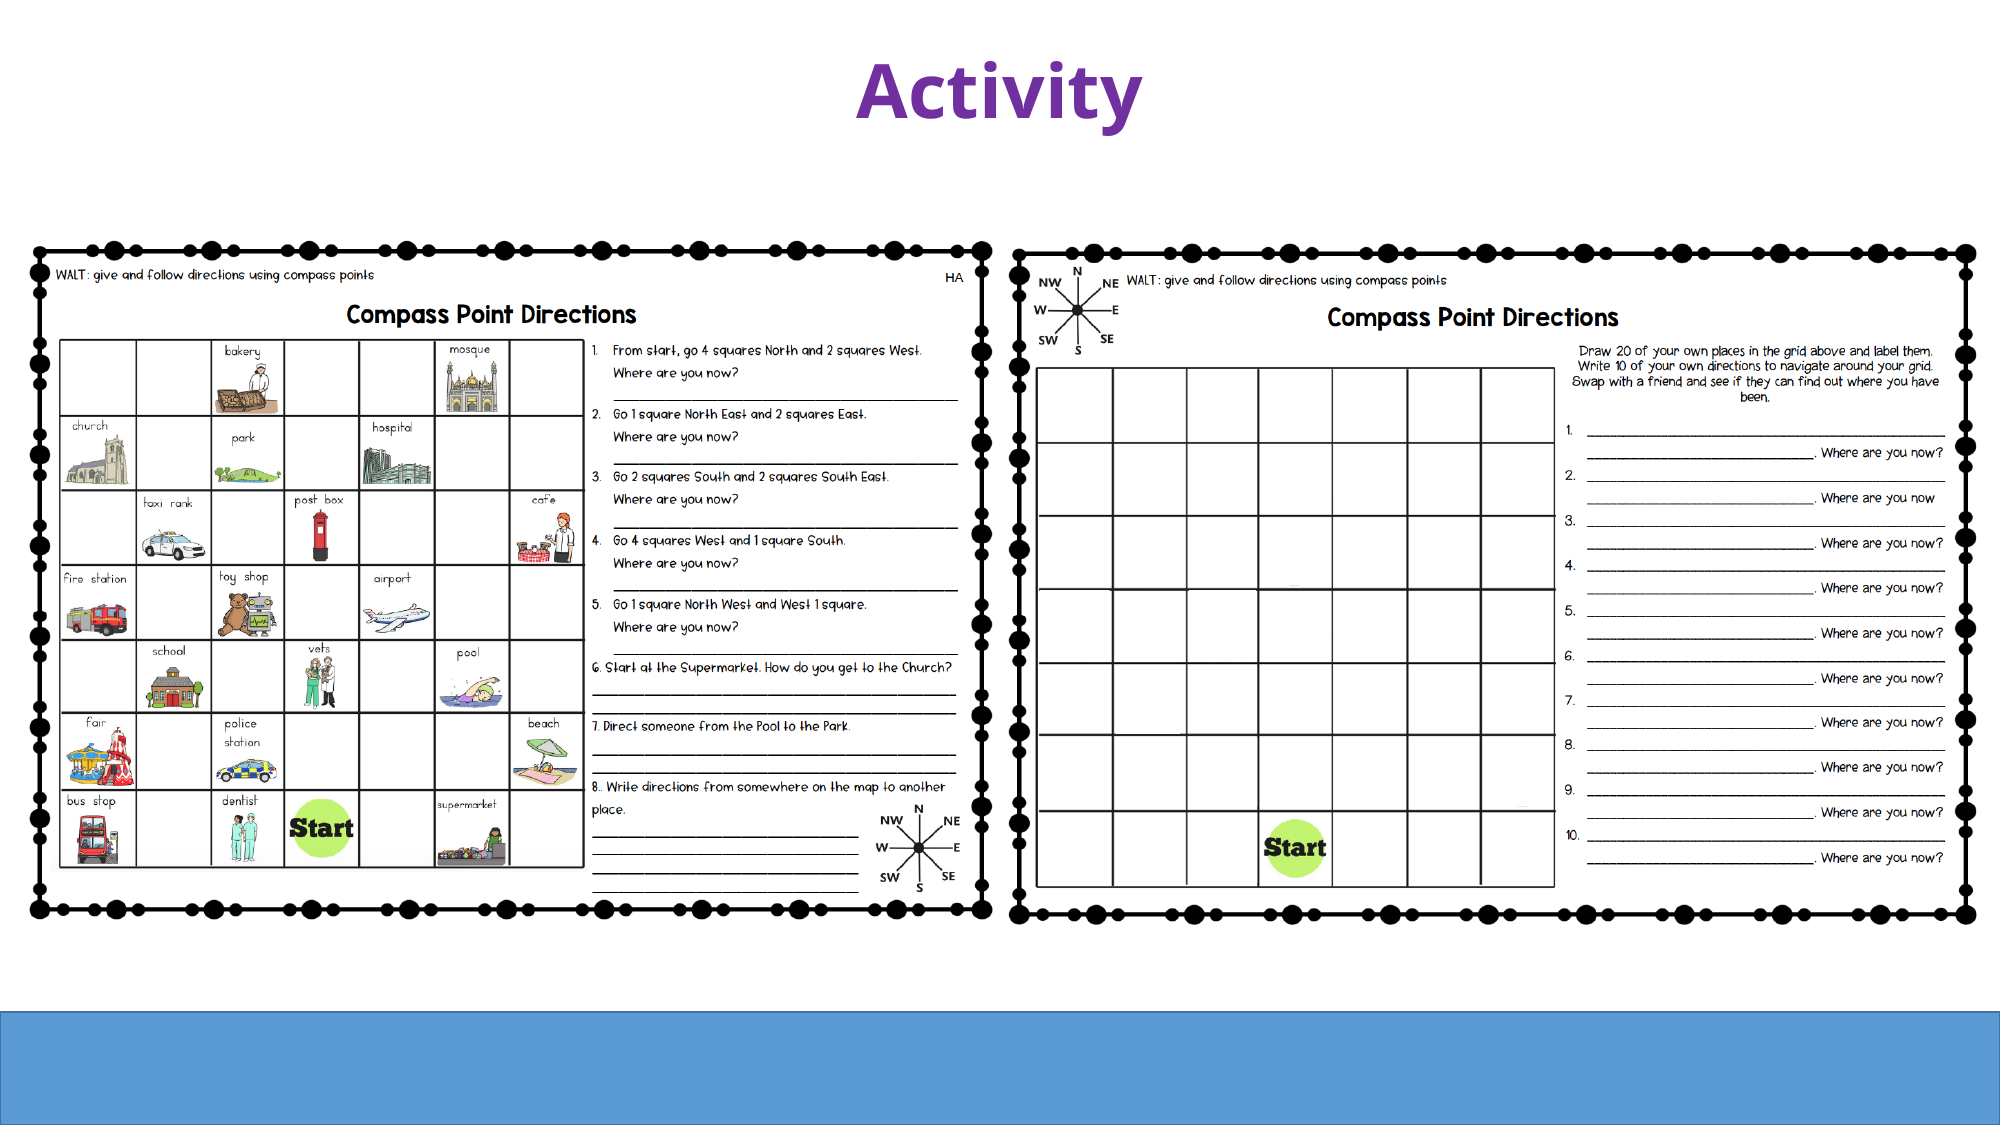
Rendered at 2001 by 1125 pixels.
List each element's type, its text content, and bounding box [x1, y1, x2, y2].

text_box Activity [841, 35, 1159, 141]
text_box [0, 1011, 2000, 1125]
picture [21, 237, 1988, 927]
